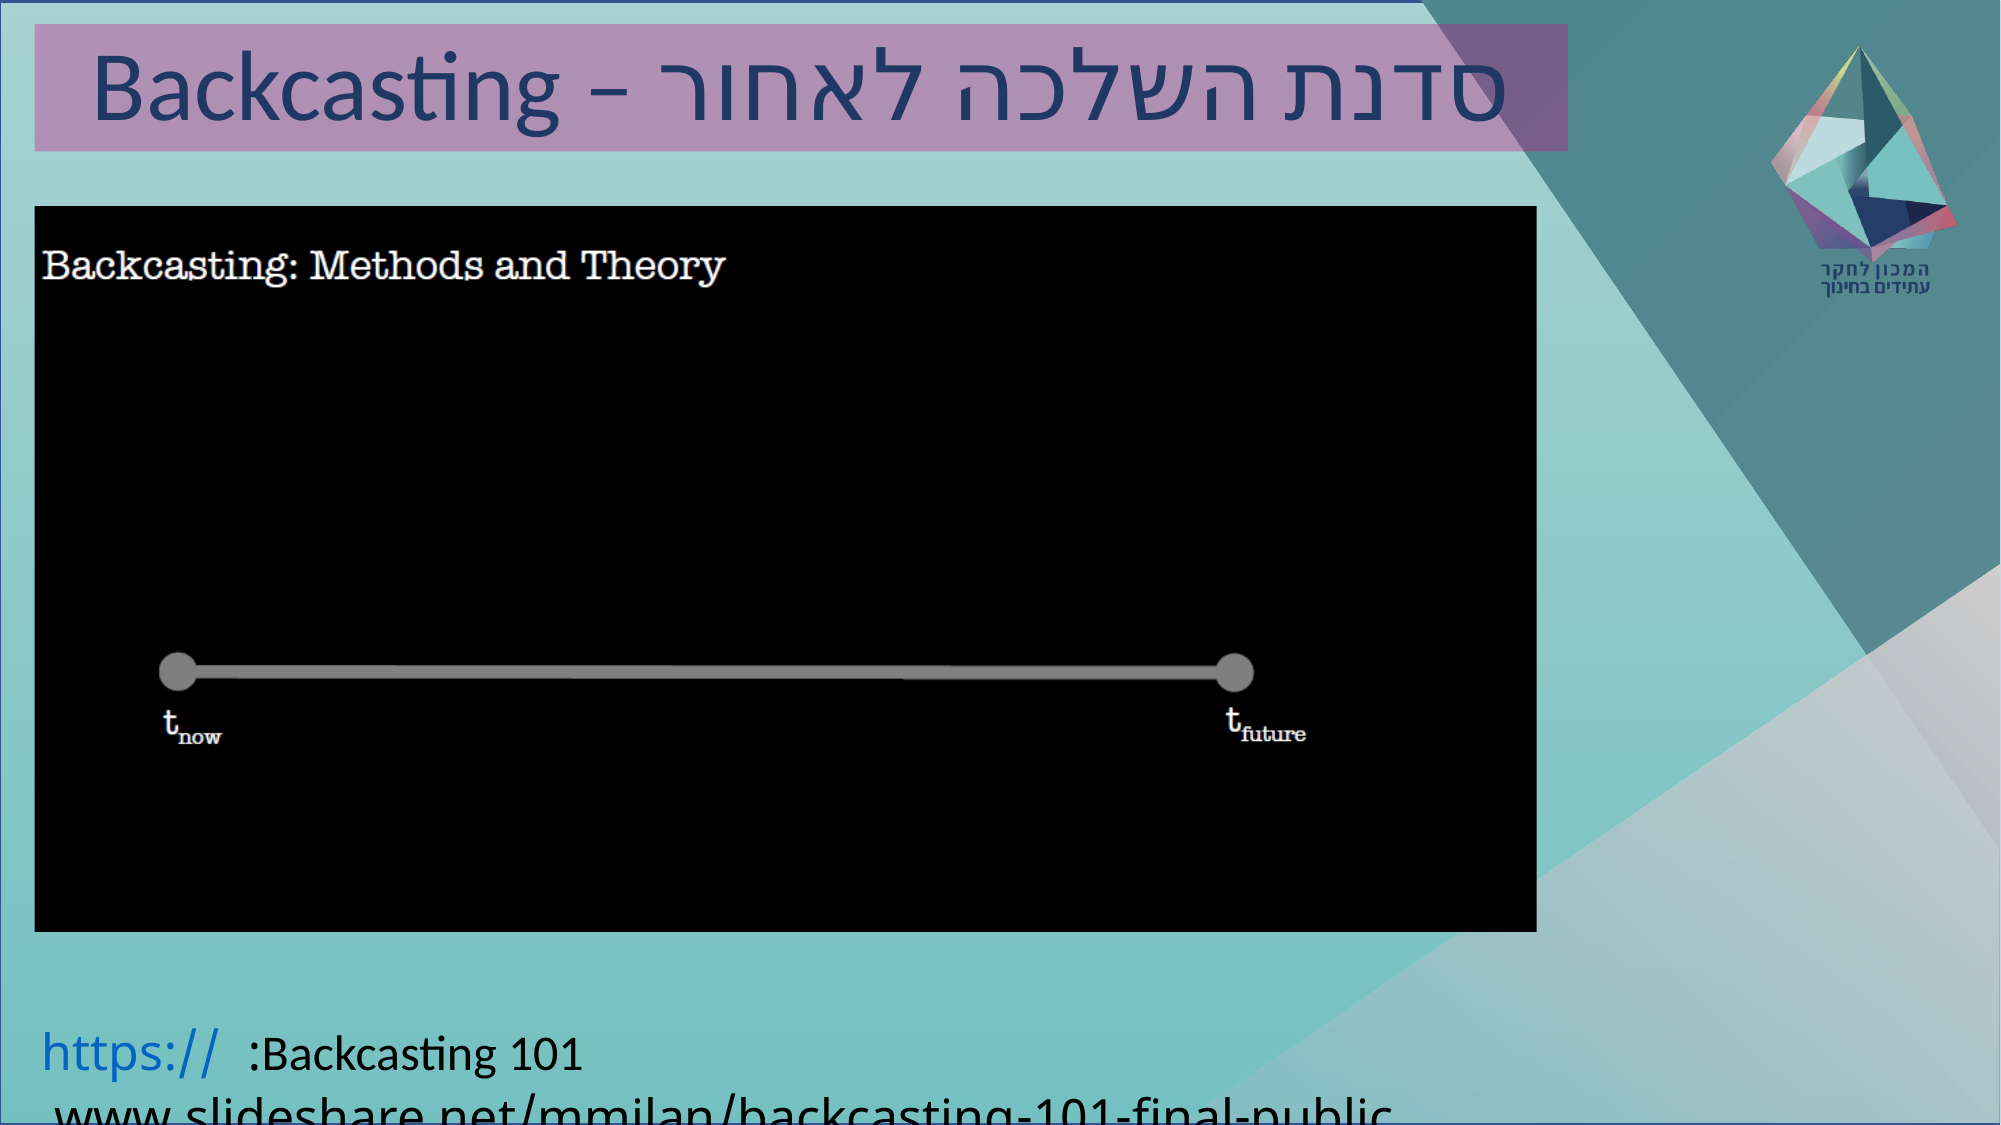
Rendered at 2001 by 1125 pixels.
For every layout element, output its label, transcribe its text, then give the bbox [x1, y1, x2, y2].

picture [34, 206, 1537, 932]
picture [1761, 36, 1966, 308]
title סדנת השלכה לאחור – Backcasting [34, 24, 1568, 152]
text_box Backcasting 101: https://www.slideshare.net/mmilan/backcasting-101-final-public [26, 1013, 1786, 1125]
